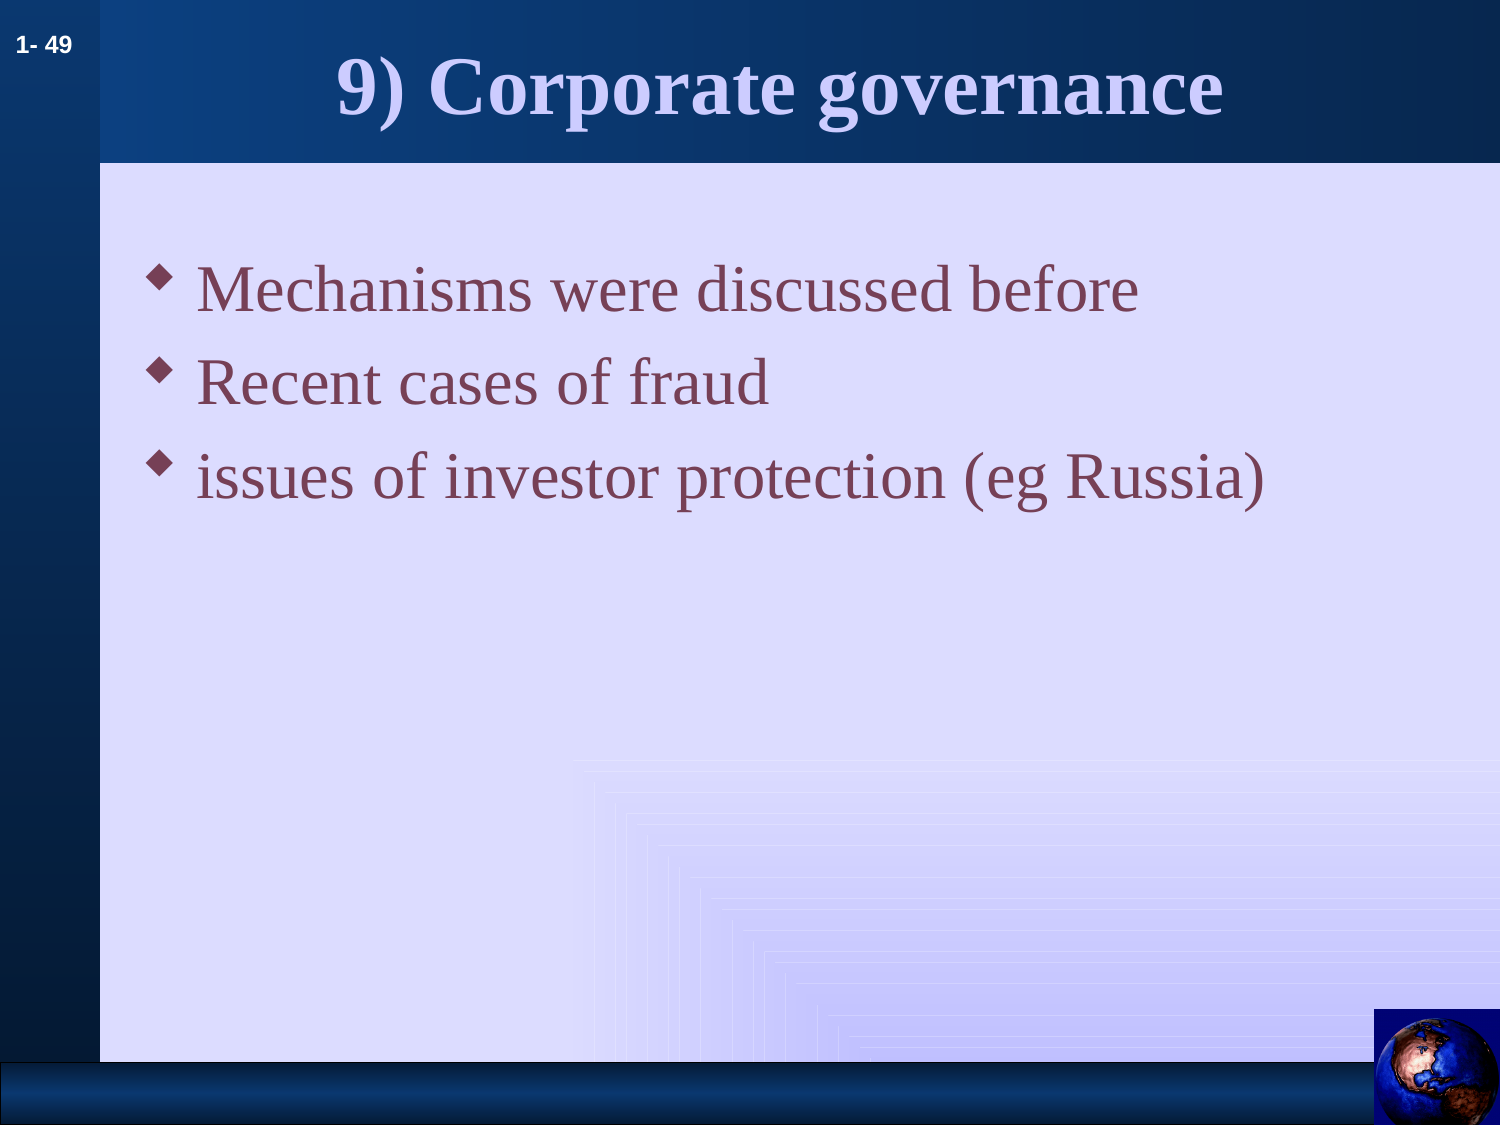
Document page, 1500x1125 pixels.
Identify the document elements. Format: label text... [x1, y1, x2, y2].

title 9) Corporate governance [112, 24, 1451, 138]
list Mechanisms were discussed before Recent cases of fraud issues of investor protection (eg Russia) [124, 237, 1451, 1038]
picture [1374, 1009, 1500, 1125]
